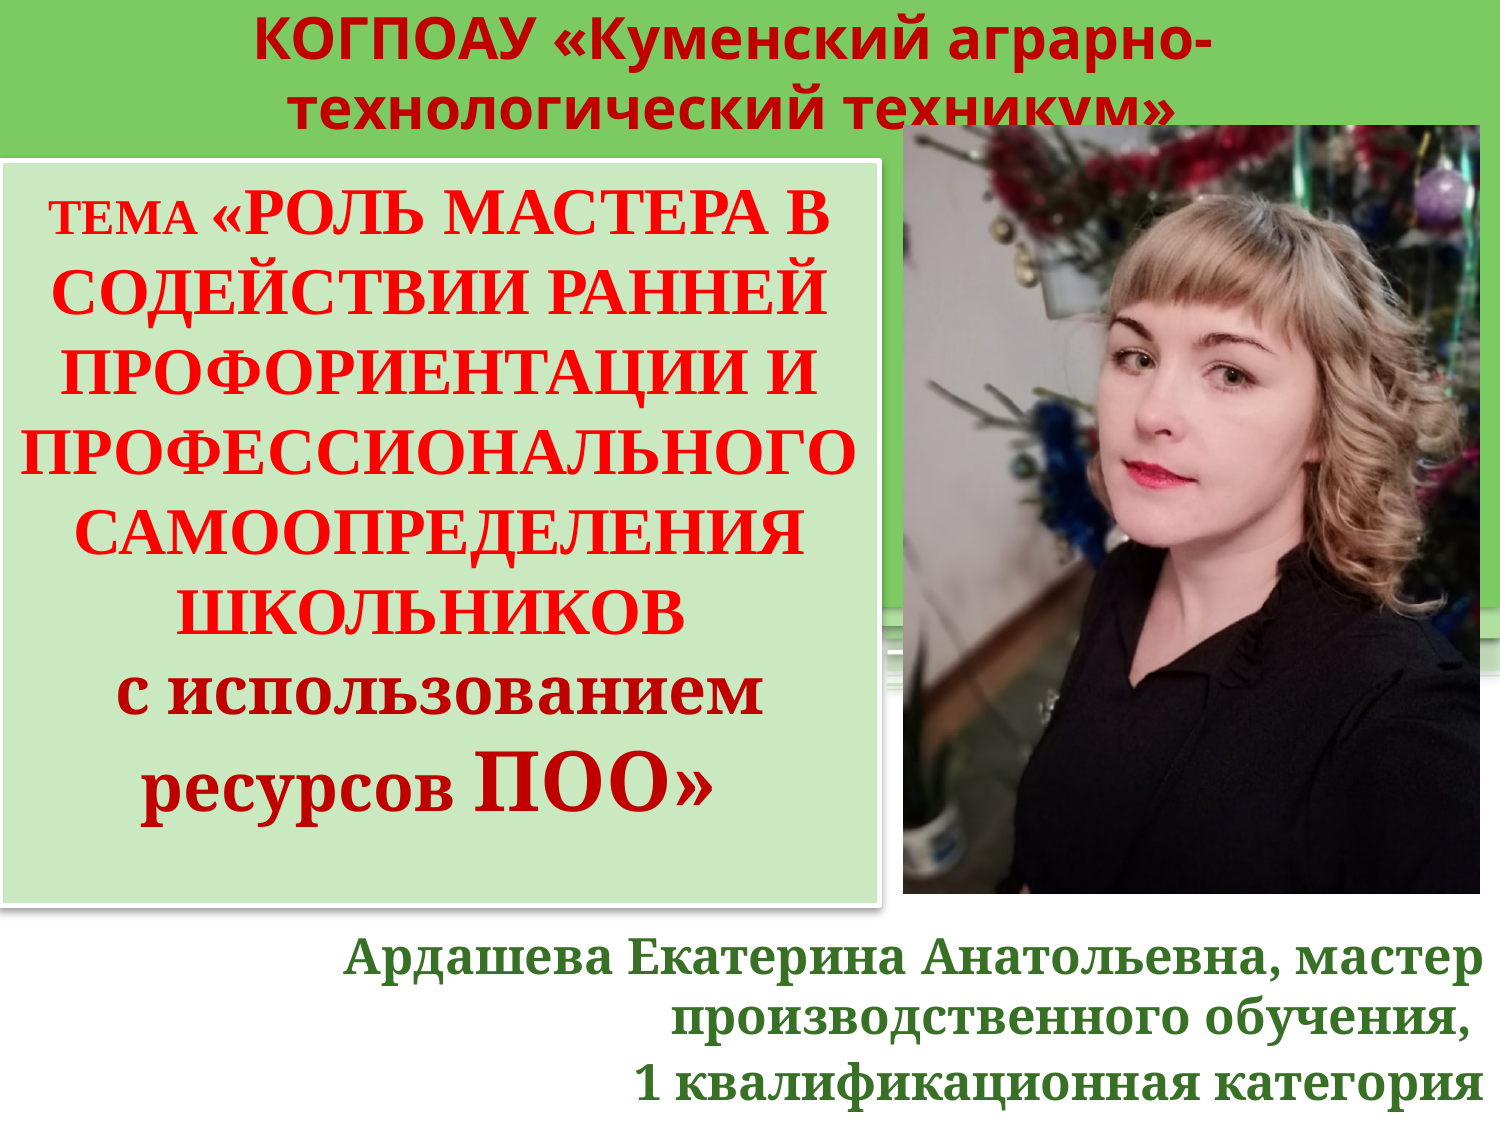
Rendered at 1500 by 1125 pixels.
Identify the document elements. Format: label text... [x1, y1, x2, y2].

picture [903, 125, 1480, 894]
title КОГПОАУ «Куменский аграрно-технологический техникум» [0, 0, 1465, 150]
subtitle Ардашева Екатерина Анатольевна, мастер производственного обучения, 1 квалификационная категория [29, 916, 1500, 1059]
text_box Тема «Роль мастера в содействии ранней профориентации и профессионального самоопределения школьников с использованием ресурсов ПОО» [0, 158, 882, 908]
